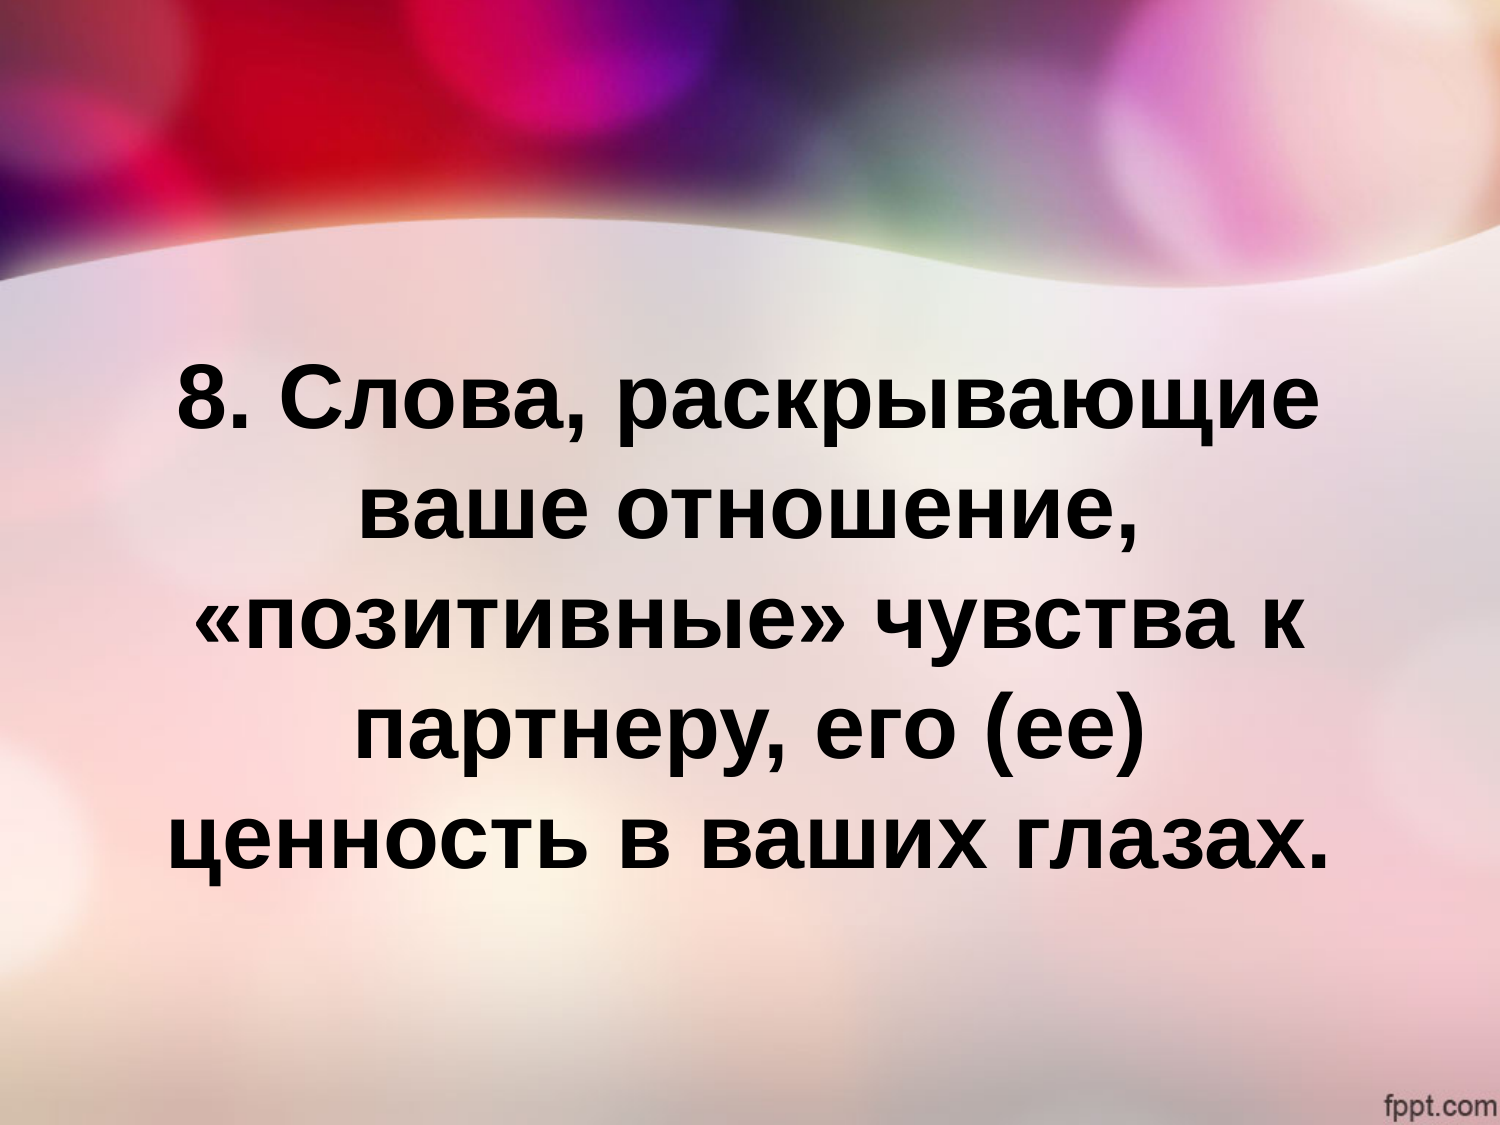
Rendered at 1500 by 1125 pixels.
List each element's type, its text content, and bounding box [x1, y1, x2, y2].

title 8. Слова, раскрывающие ваше отношение, «позитивные» чувства к партнеру, его (ее) ценность в ваших глазах. [111, 491, 1388, 733]
picture [0, 0, 1500, 1125]
